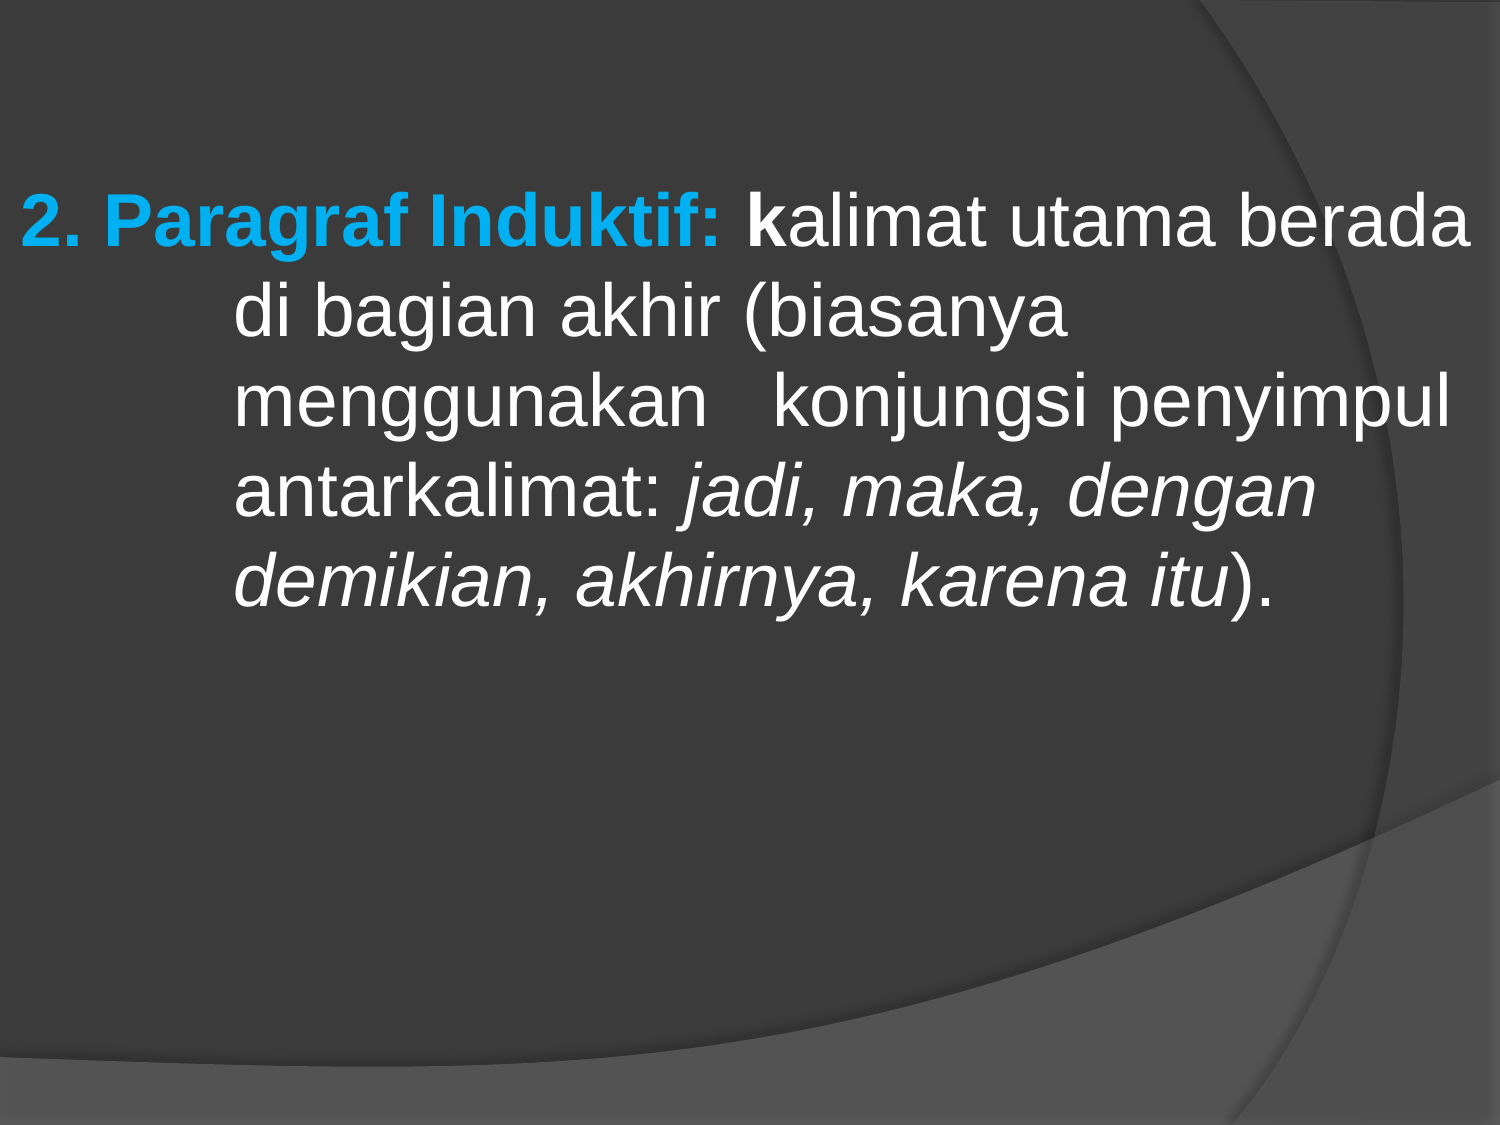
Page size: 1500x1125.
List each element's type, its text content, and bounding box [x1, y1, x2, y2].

list 2. Paragraf Induktif: kalimat utama berada di bagian akhir (biasanya menggunakan konjungsi penyimpul antarkalimat: jadi, maka, dengan demikian, akhirnya, karena itu). [0, 164, 1500, 1079]
